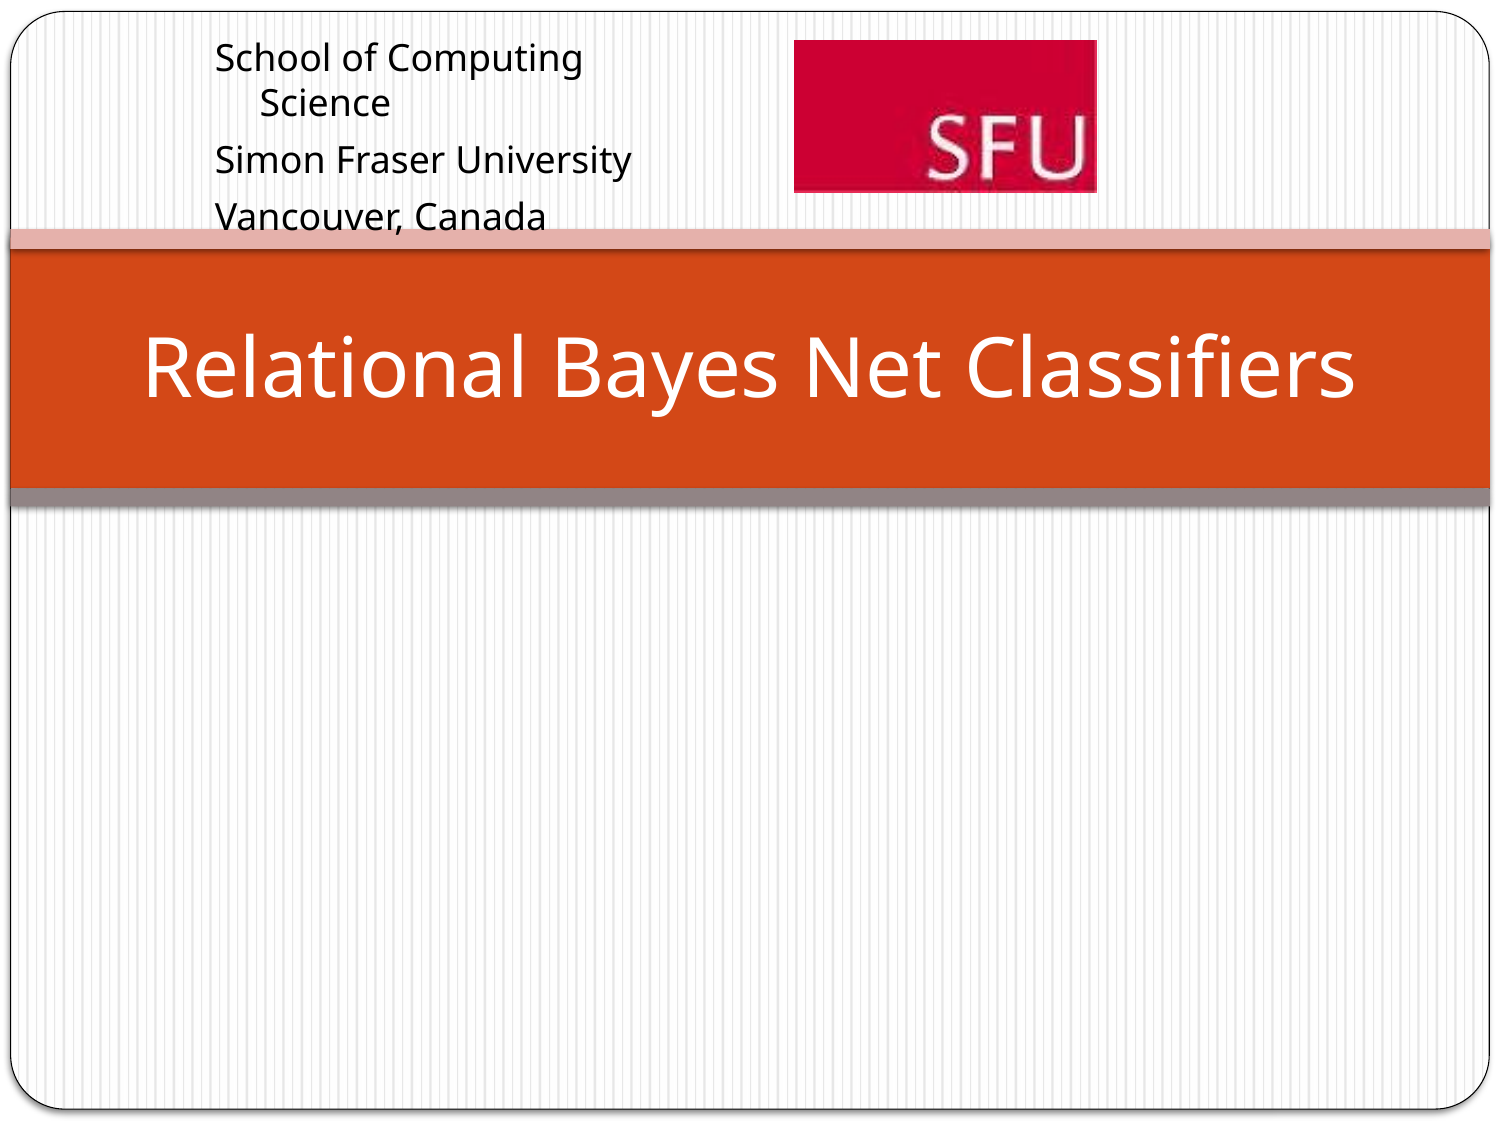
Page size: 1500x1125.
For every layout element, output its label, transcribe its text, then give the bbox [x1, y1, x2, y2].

picture [793, 40, 1097, 194]
text_box School of Computing Science Simon Fraser University Vancouver, Canada [199, 27, 738, 215]
title Relational Bayes Net Classifiers [75, 247, 1425, 489]
